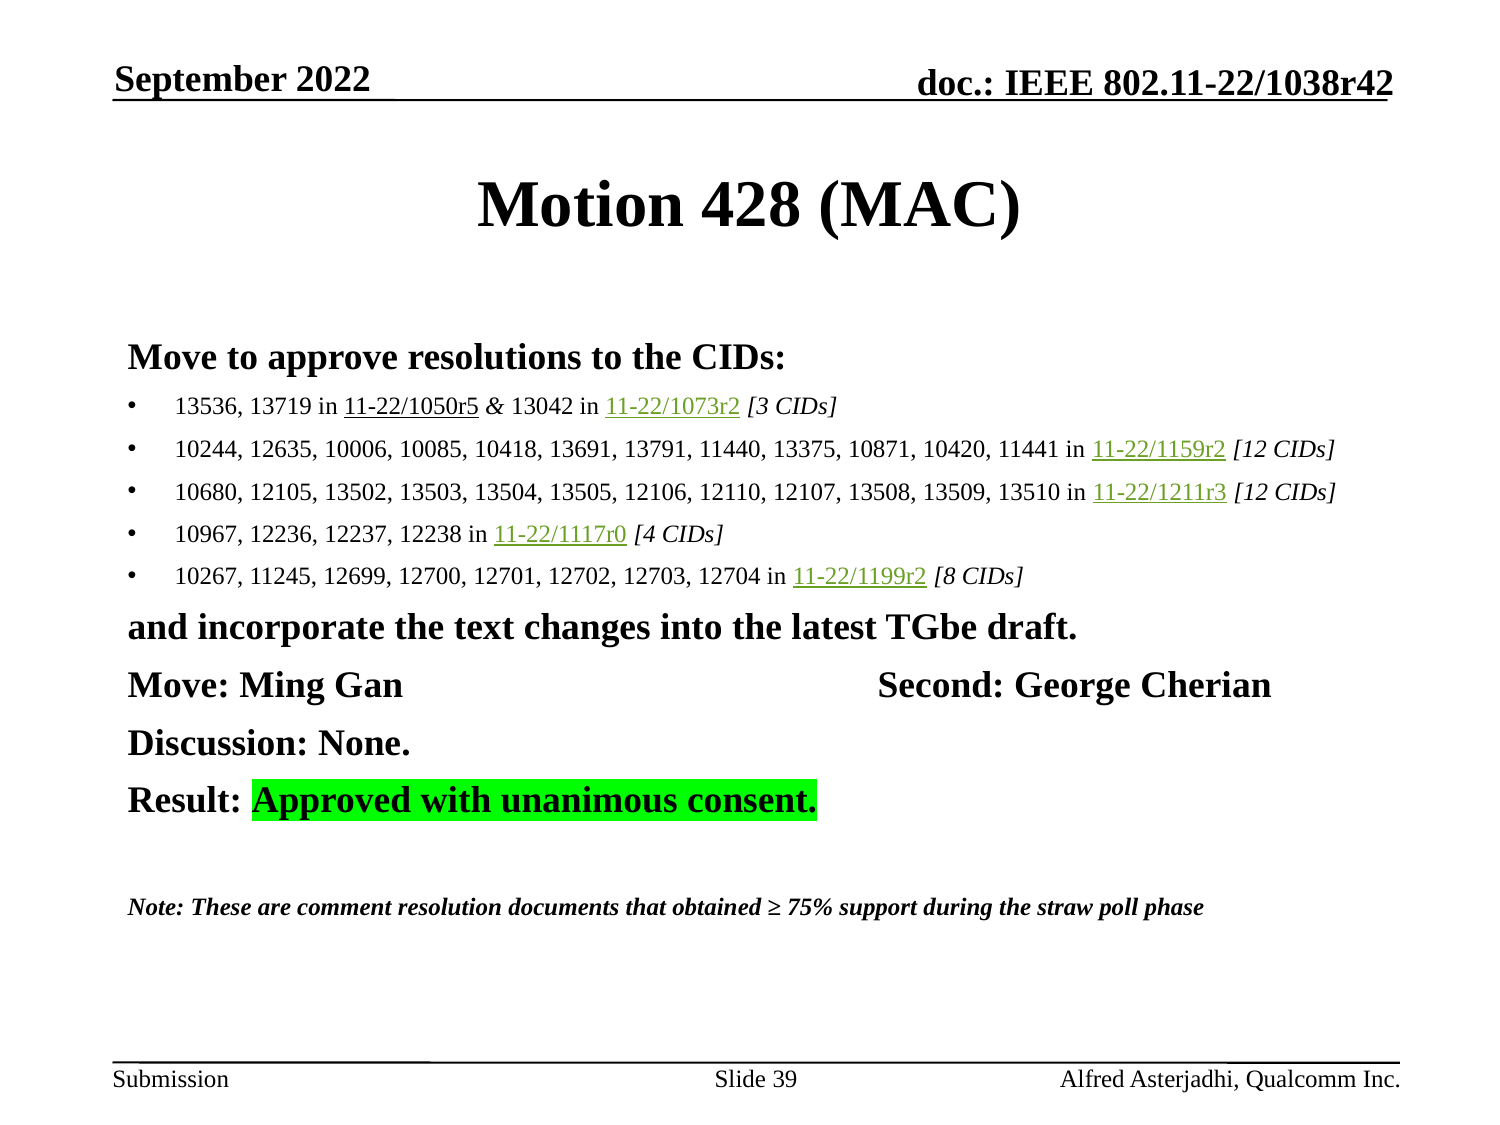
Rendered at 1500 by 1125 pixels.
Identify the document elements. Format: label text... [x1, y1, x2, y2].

slide_number Slide 39 [712, 1061, 800, 1123]
title Motion 428 (MAC) [112, 112, 1388, 288]
footer Alfred Asterjadhi, Qualcomm Inc. [878, 1061, 1402, 1093]
list Move to approve resolutions to the CIDs: 13536, 13719 in 11-22/1050r5 & 13042 in 11-22/1073r2 [3 CIDs] 10244, 12635, 10006, 10085, 10418, 13691, 13791, 11440, 13375, 10871, 10420, 11441 in 11-22/1159r2 [12 CIDs] 10680, 12105, 13502, 13503, 13504, 13505, 12106, 12110, 12107, 13508, 13509, 13510 in 11-22/1211r3 [12 CIDs] 10967, 12236, 12237, 12238 in 11-22/1117r0 [4 CIDs] 10267, 11245, 12699, 12700, 12701, 12702, 12703, 12704 in 11-22/1199r2 [8 CIDs] and incorporate the text changes into the latest TGbe draft. Move: Ming Gan Second: George Cherian Discussion: None. Result: Approved with unanimous consent. Note: These are comment resolution documents that obtained ≥ 75% support during the straw poll phase [112, 324, 1388, 1063]
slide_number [114, 54, 423, 100]
